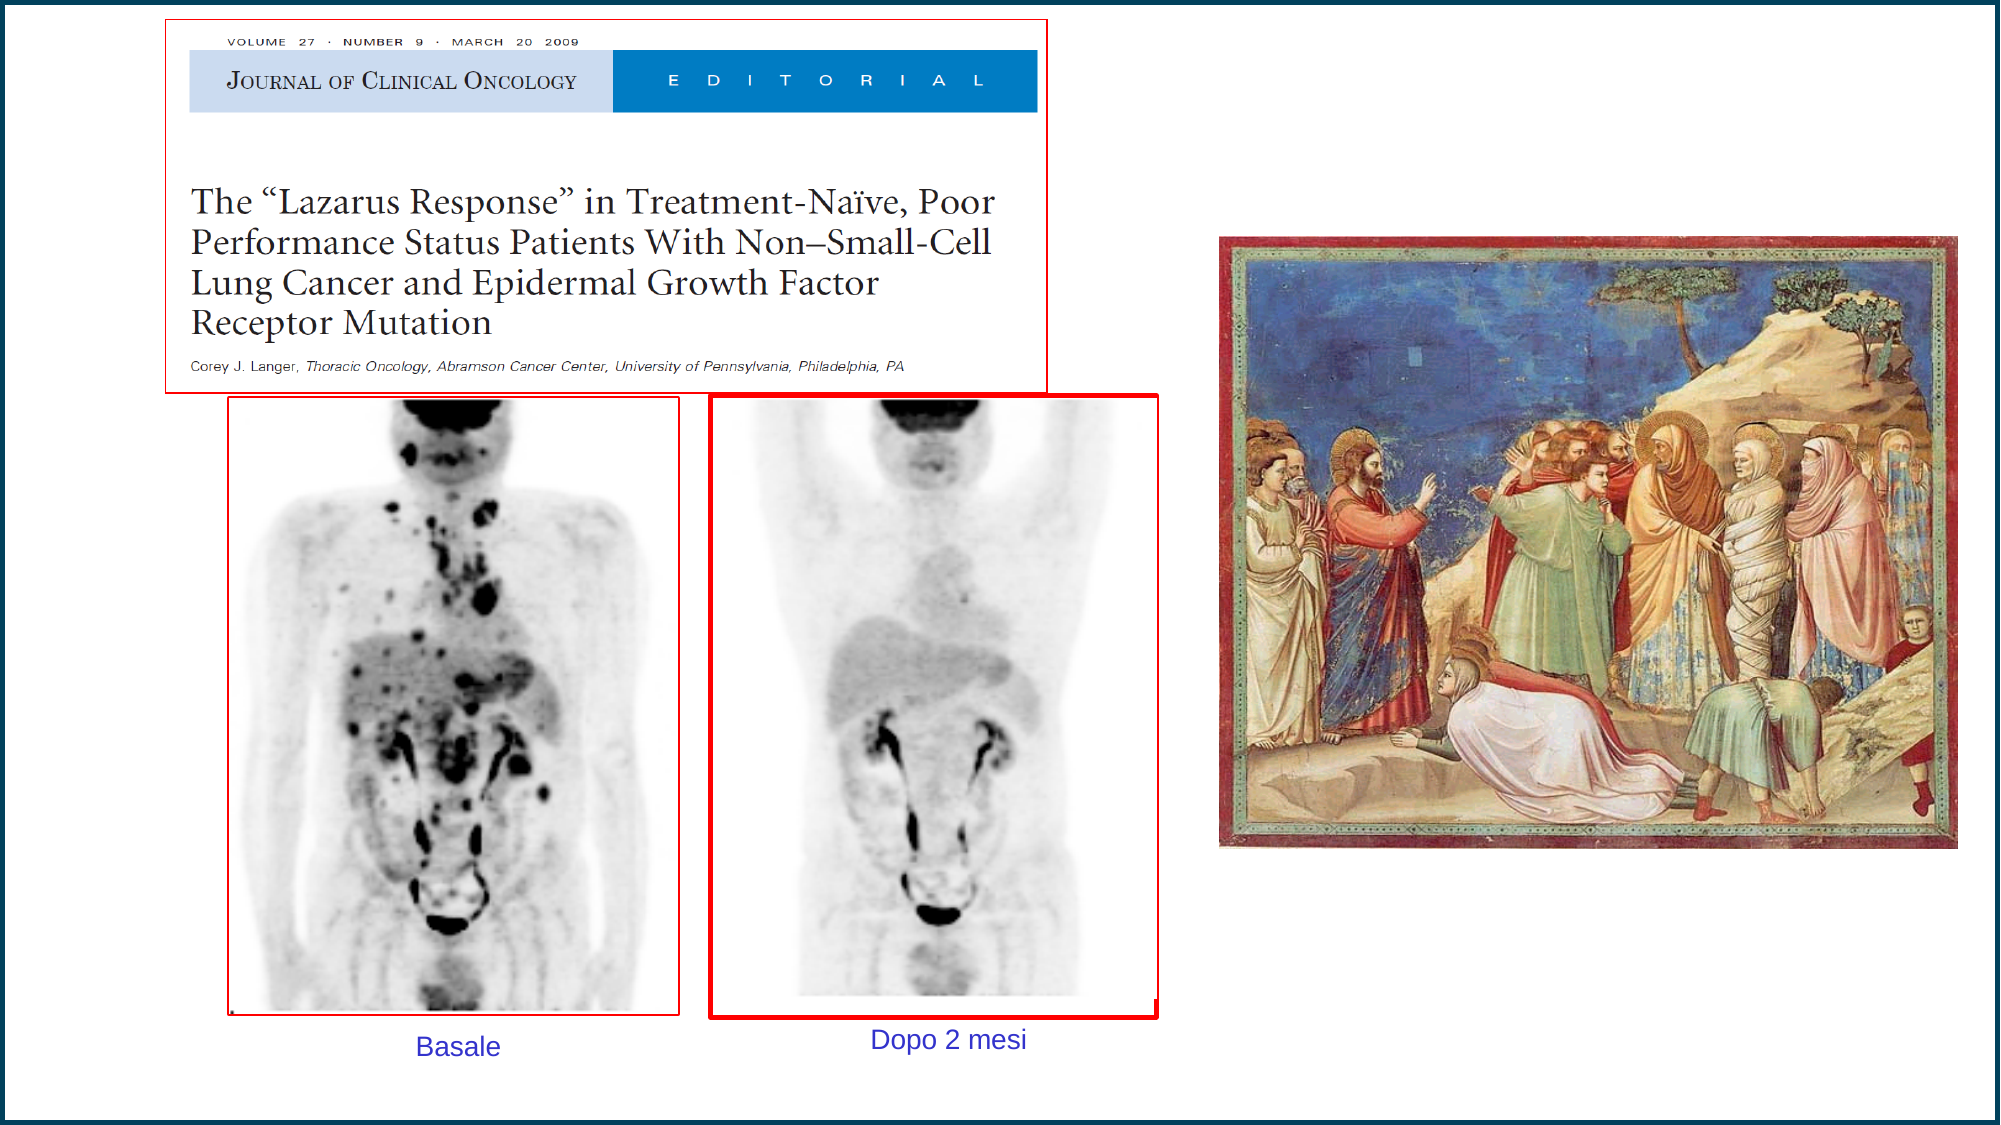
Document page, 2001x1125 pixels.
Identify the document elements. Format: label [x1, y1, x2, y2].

picture [718, 398, 1157, 999]
text_box [0, 0, 2000, 1125]
picture [228, 398, 679, 1015]
picture [165, 19, 1047, 393]
picture [1218, 235, 1958, 849]
